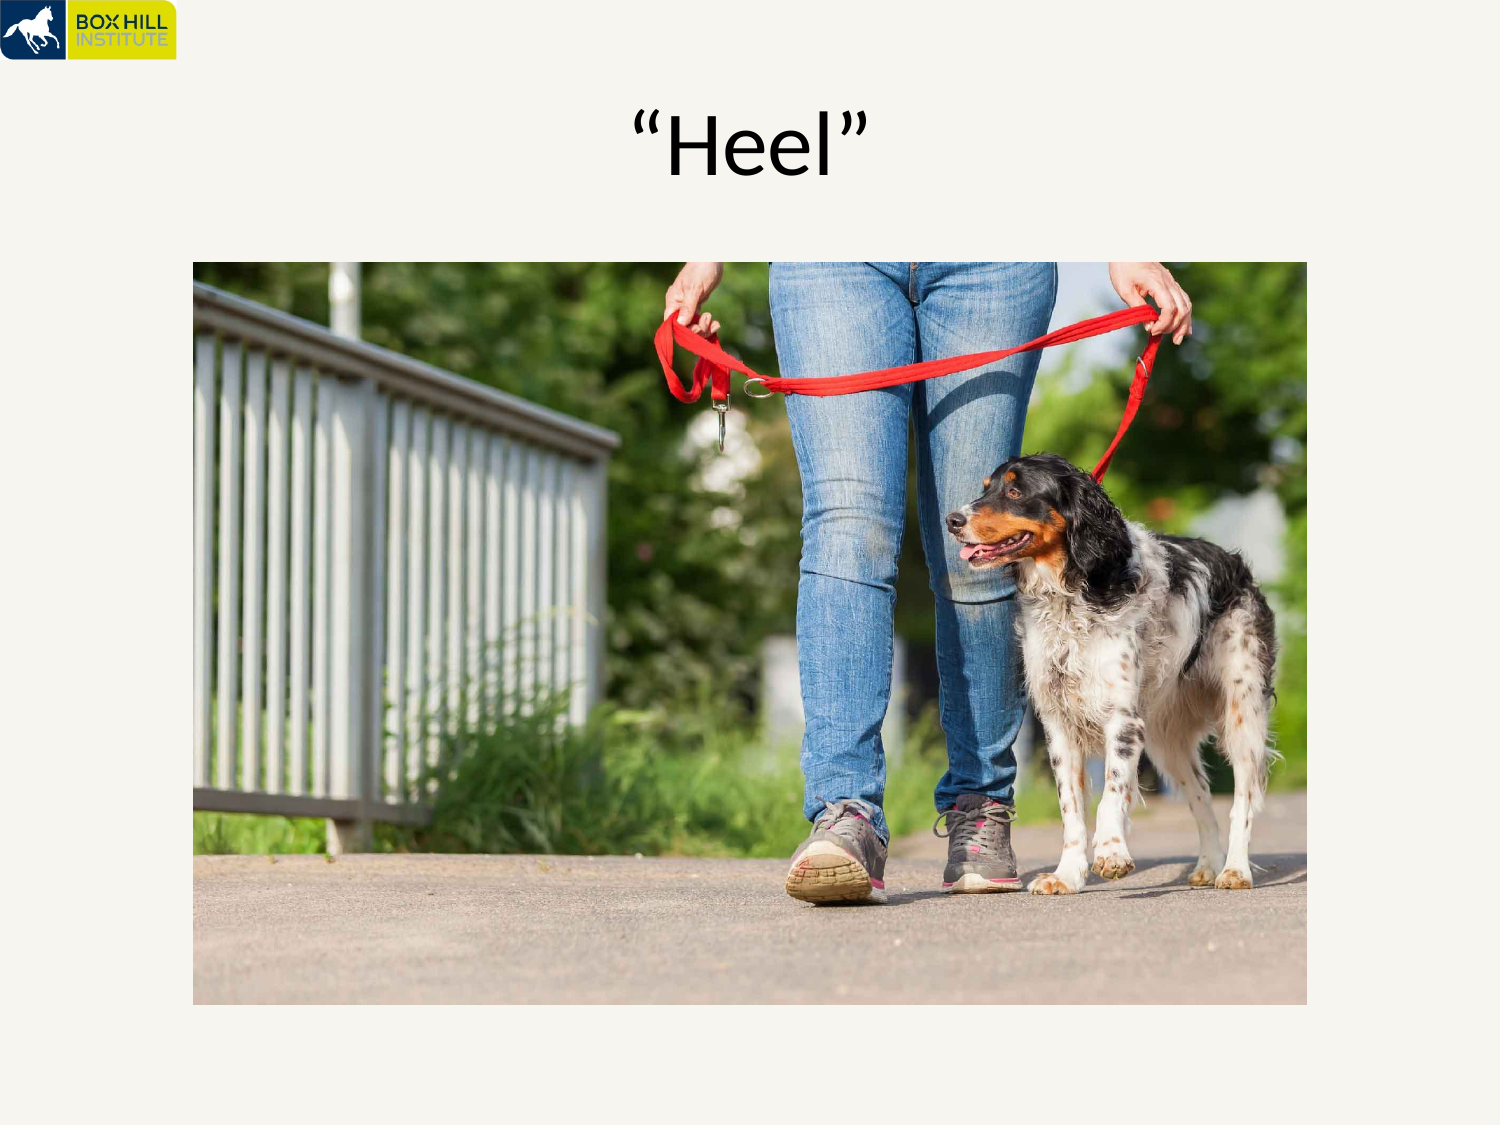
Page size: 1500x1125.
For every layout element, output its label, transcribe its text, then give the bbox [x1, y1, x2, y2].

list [192, 262, 1307, 1006]
title “Heel” [75, 45, 1425, 233]
picture [0, 0, 177, 60]
